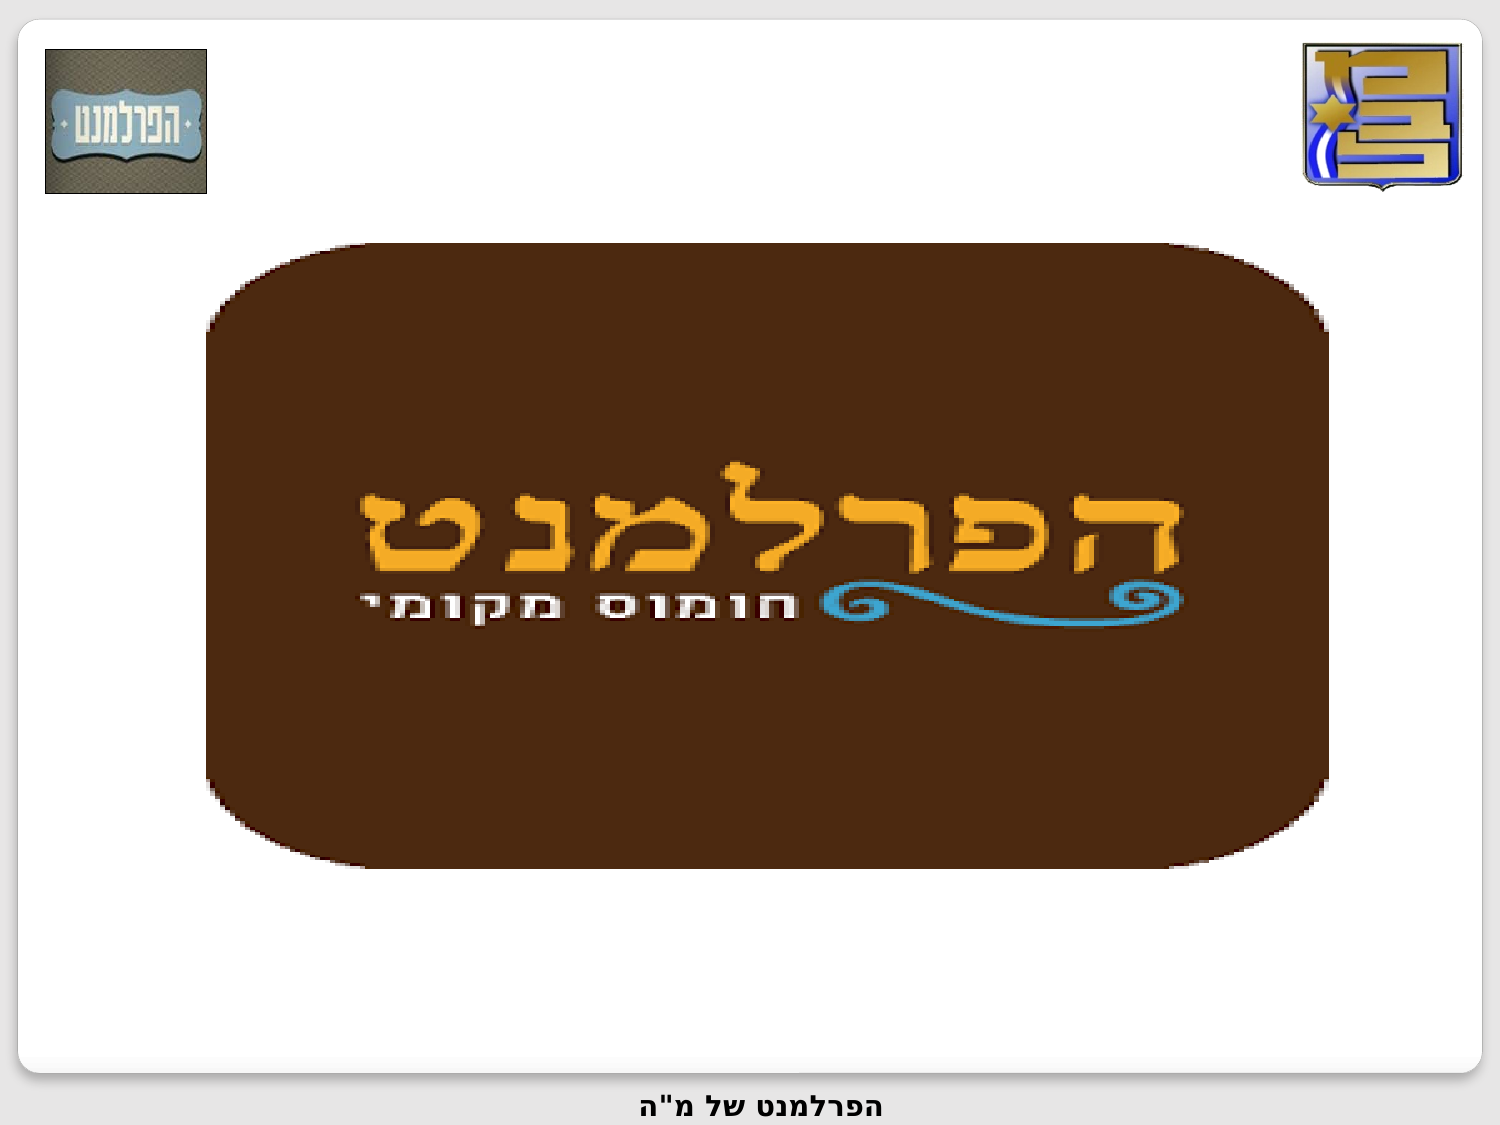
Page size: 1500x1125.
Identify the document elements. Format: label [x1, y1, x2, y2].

picture [46, 50, 206, 193]
picture [206, 243, 1329, 869]
picture [1301, 40, 1464, 192]
